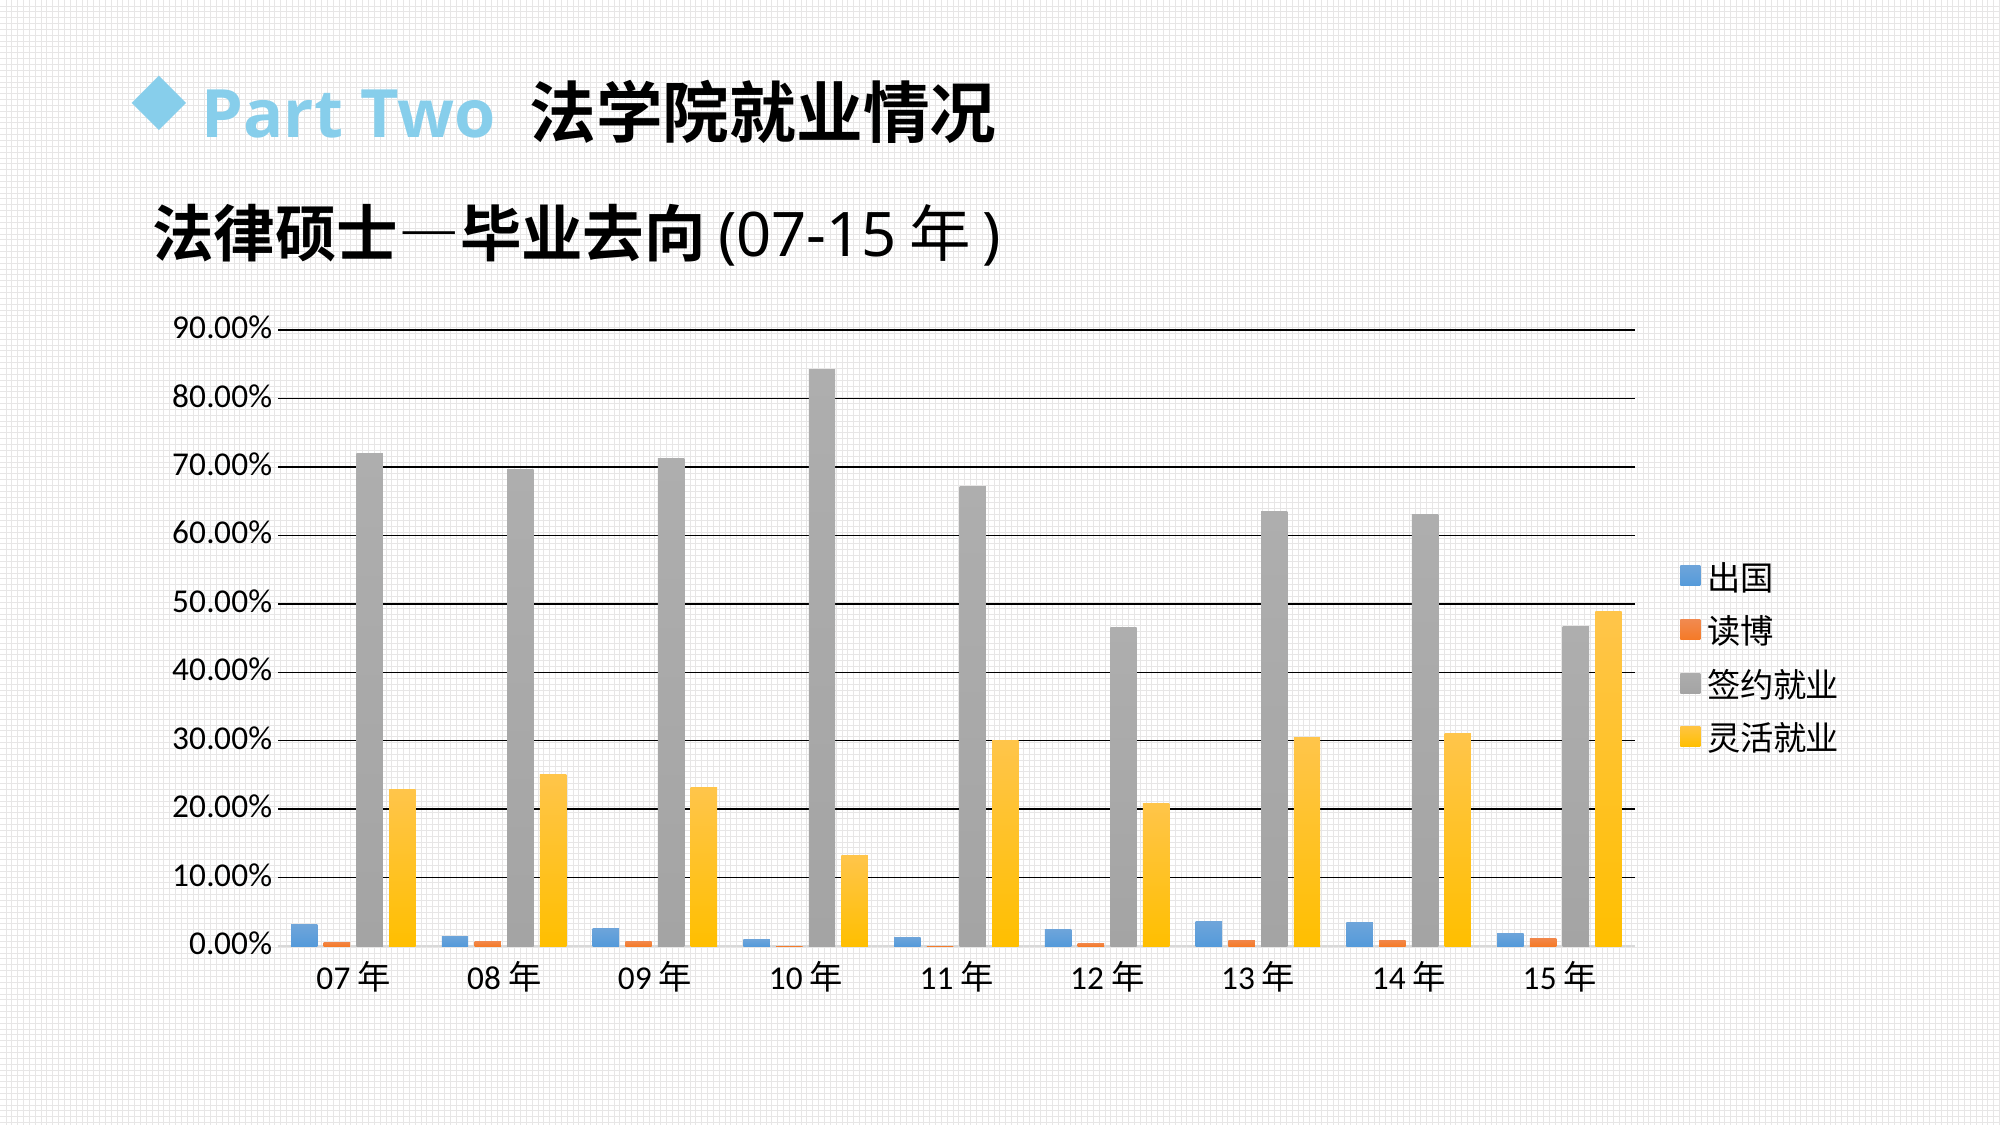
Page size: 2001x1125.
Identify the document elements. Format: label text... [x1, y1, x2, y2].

text_box Part Two 法学院就业情况 [112, 63, 1150, 159]
title 法律硕士—毕业去向(07-15年) [137, 195, 1863, 278]
chart [137, 299, 1863, 1014]
